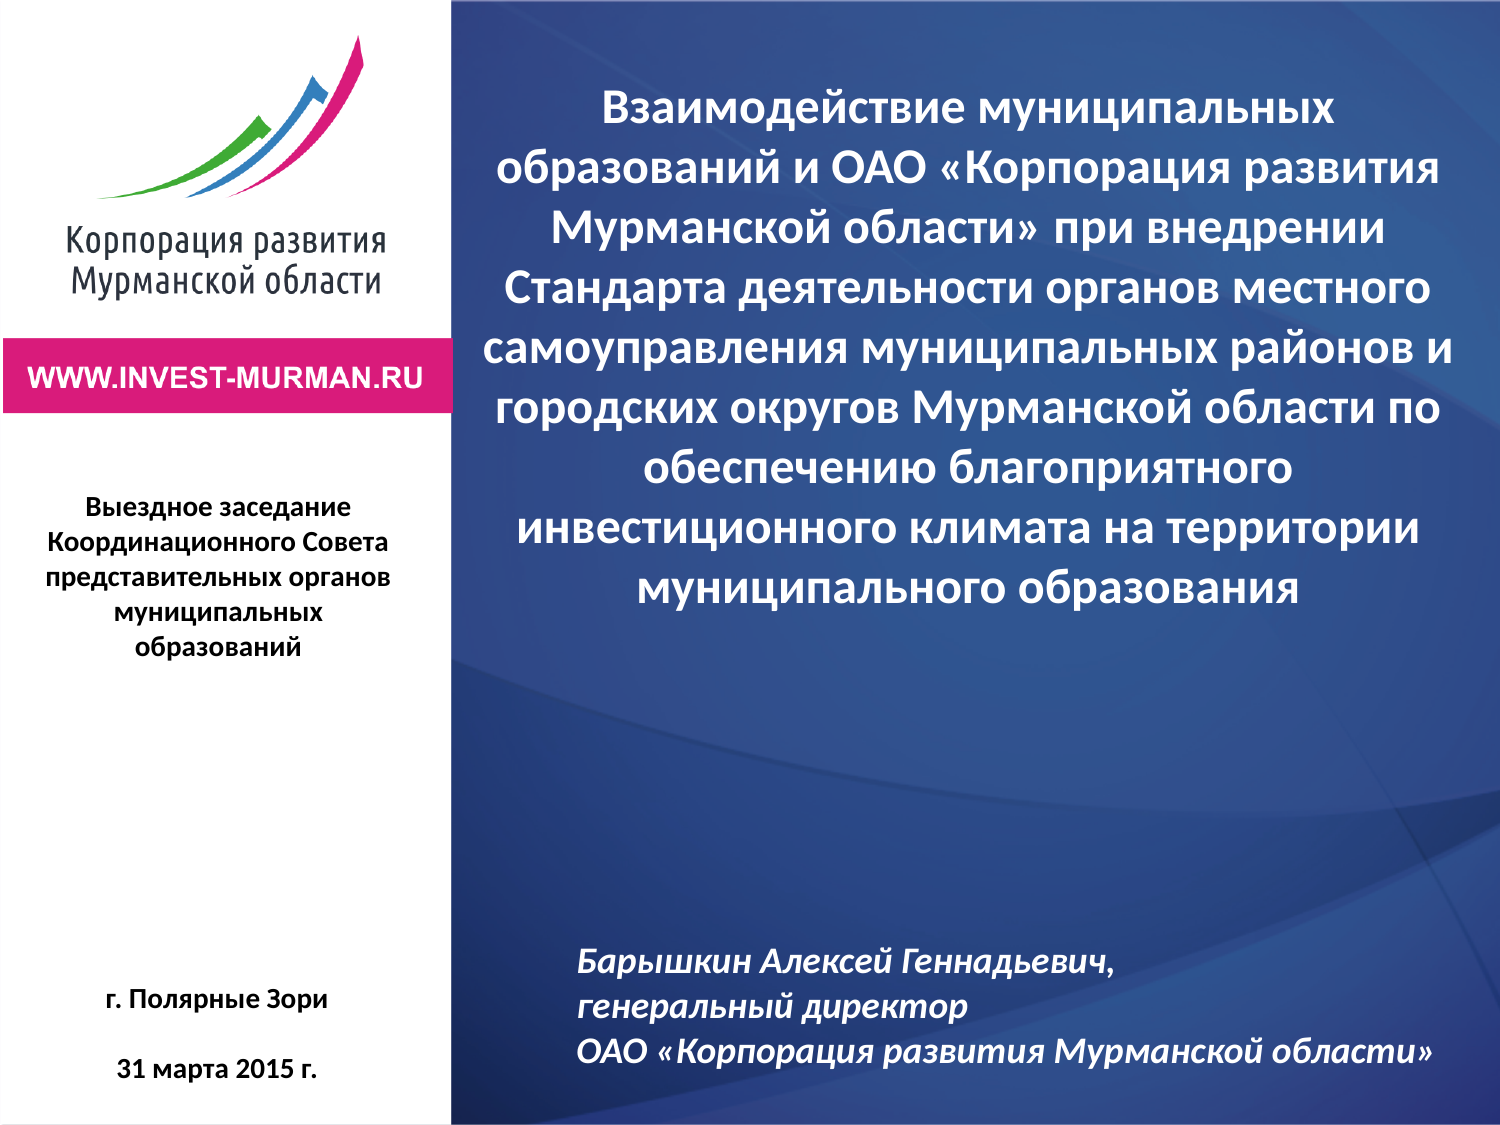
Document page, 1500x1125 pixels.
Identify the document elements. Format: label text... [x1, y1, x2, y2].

text_box Барышкин Алексей Геннадьевич, генеральный директор ОАО «Корпорация развития Мурманской области» [561, 928, 1466, 1079]
text_box Взаимодействие муниципальных образований и ОАО «Корпорация развития Мурманской области» при внедрении Стандарта деятельности органов местного самоуправления муниципальных районов и городских округов Мурманской области по обеспечению благоприятного инвестиционного климата на территории муниципального образования [466, 66, 1471, 622]
picture [0, 0, 1500, 1125]
text_box г. Полярные Зори 31 марта 2015 г. [16, 972, 418, 1092]
text_box Выездное заседание Координационного Совета представительных органов муниципальных образований [17, 479, 420, 670]
